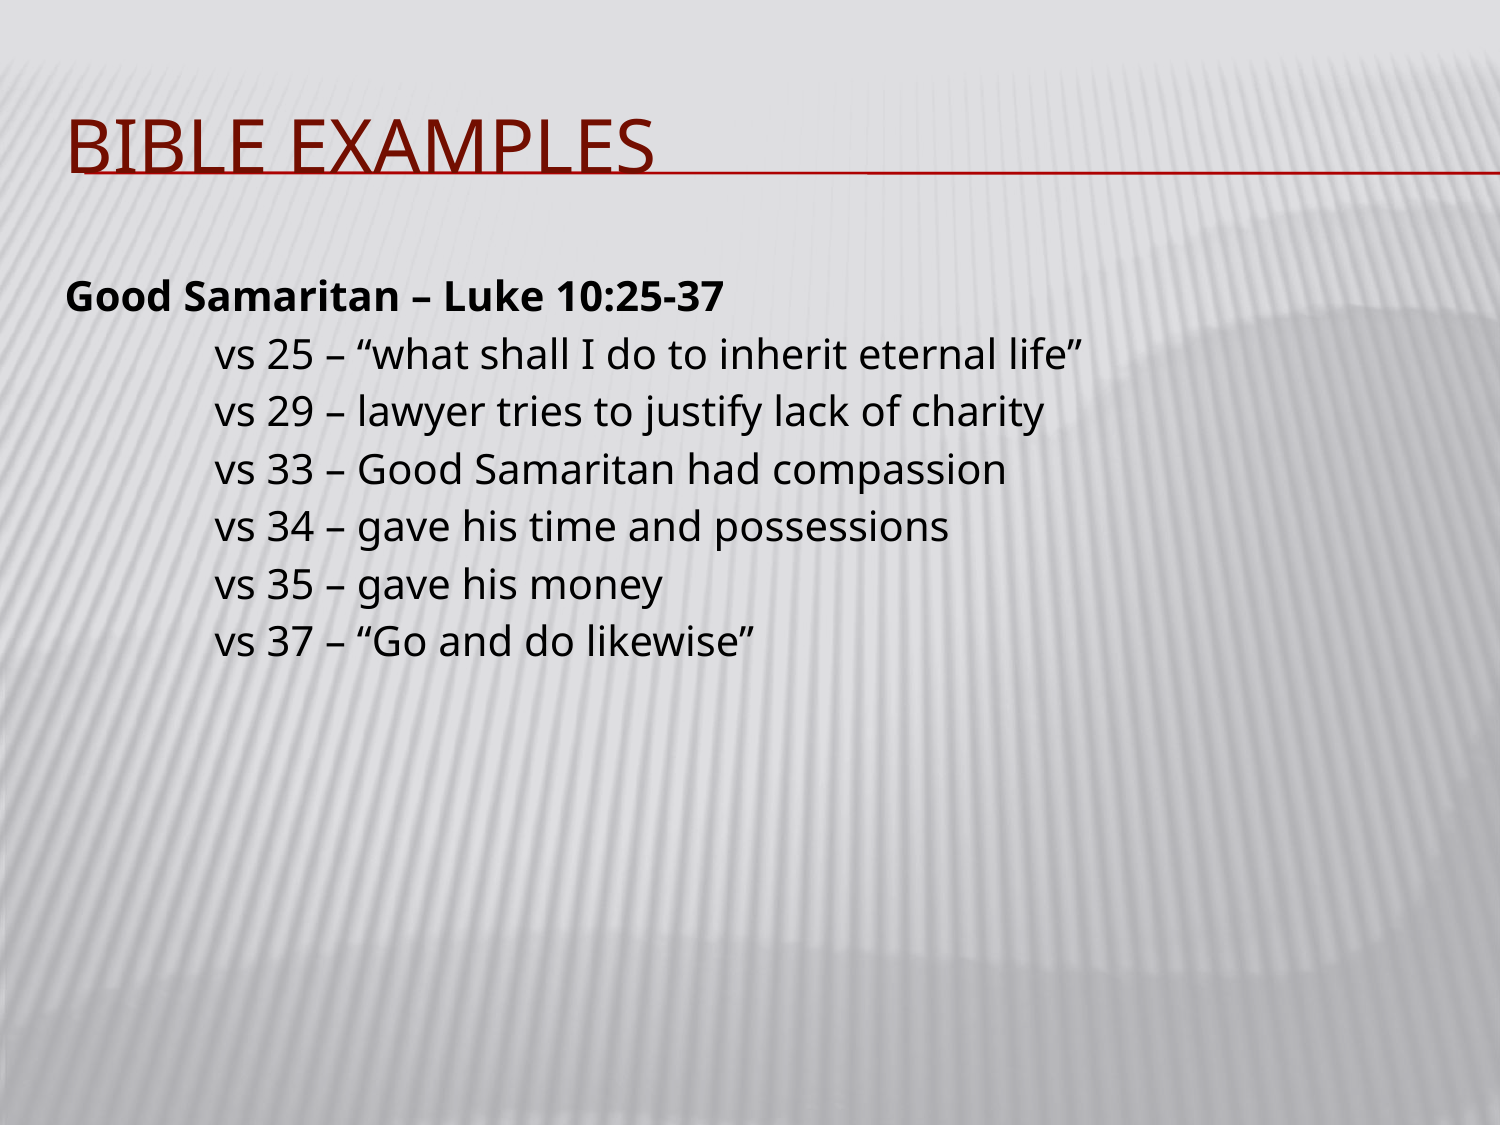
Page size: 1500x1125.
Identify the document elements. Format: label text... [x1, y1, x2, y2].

list Good Samaritan – Luke 10:25-37 vs 25 – “what shall I do to inherit eternal life” vs 29 – lawyer tries to justify lack of charity vs 33 – Good Samaritan had compassion vs 34 – gave his time and possessions vs 35 – gave his money vs 37 – “Go and do likewise” [49, 262, 1158, 1079]
title BIBLE EXAMPLES [49, 75, 1475, 213]
picture [0, 0, 1500, 1125]
